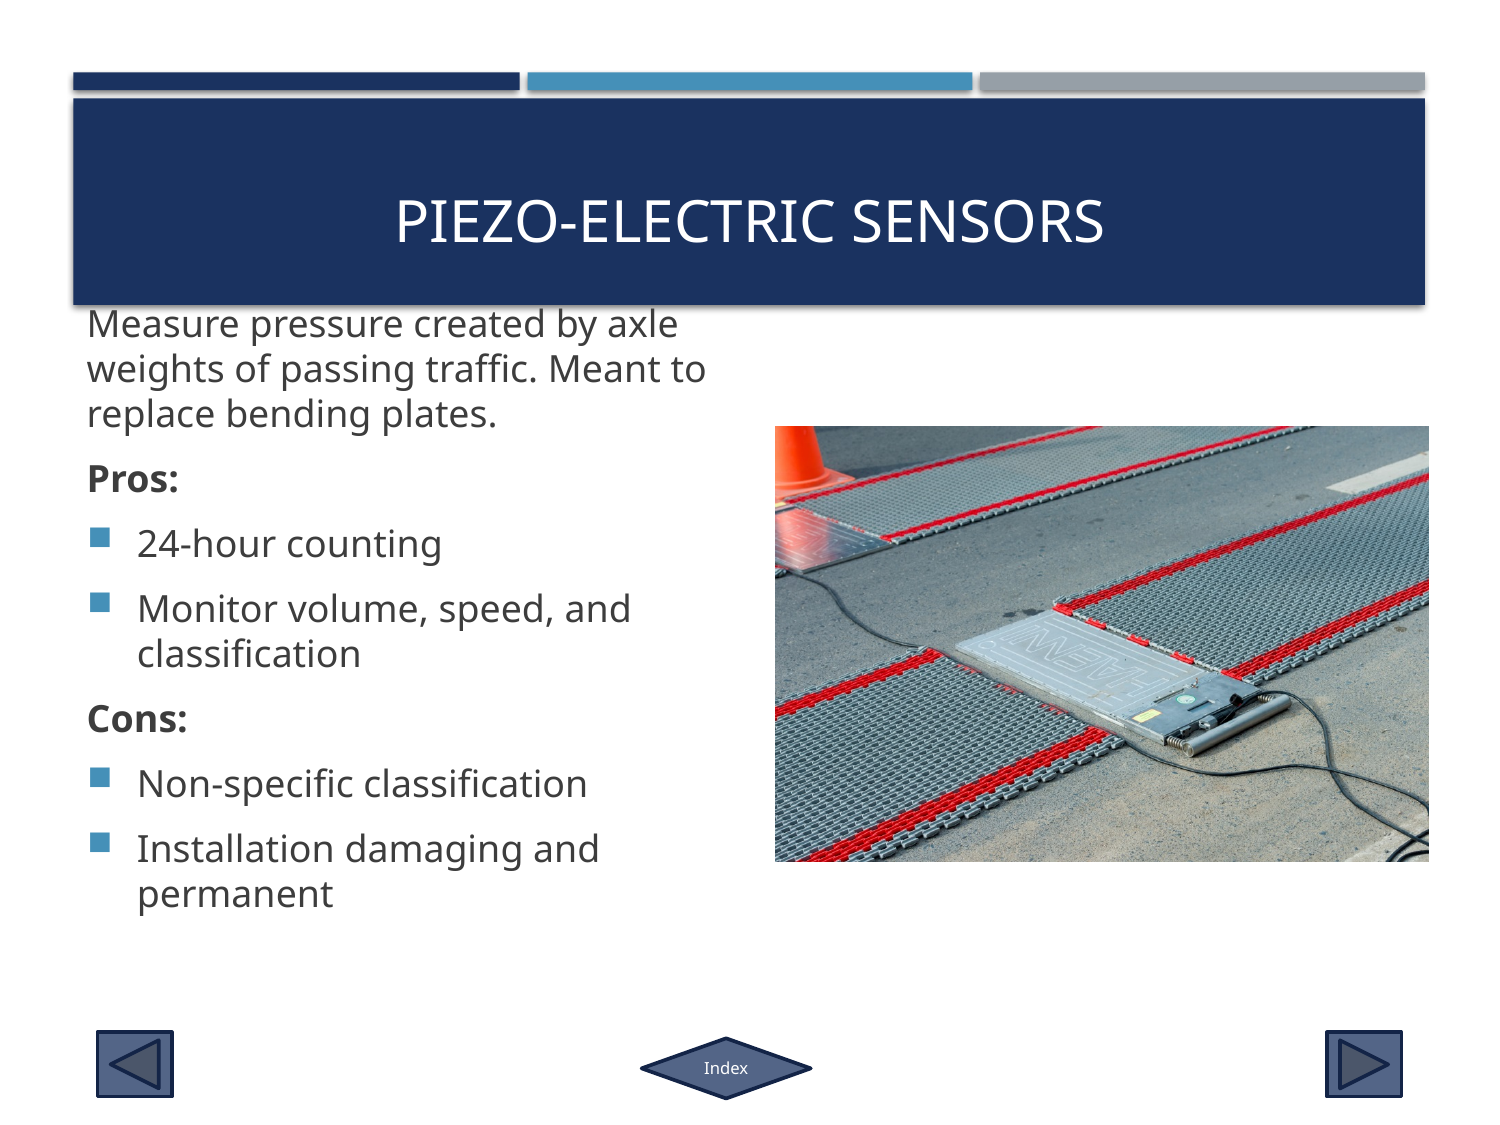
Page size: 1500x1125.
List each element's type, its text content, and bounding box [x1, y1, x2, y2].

text_box [1325, 1030, 1403, 1098]
text_box [96, 1030, 174, 1098]
text_box Index [639, 1036, 813, 1101]
title Piezo-electric sensors [71, 140, 1429, 262]
list Measure pressure created by axle weights of passing traffic. Meant to replace bending plates. Pros: 24-hour counting Monitor volume, speed, and classification Cons: Non-specific classification Installation damaging and permanent [71, 383, 739, 831]
picture [775, 425, 1430, 863]
